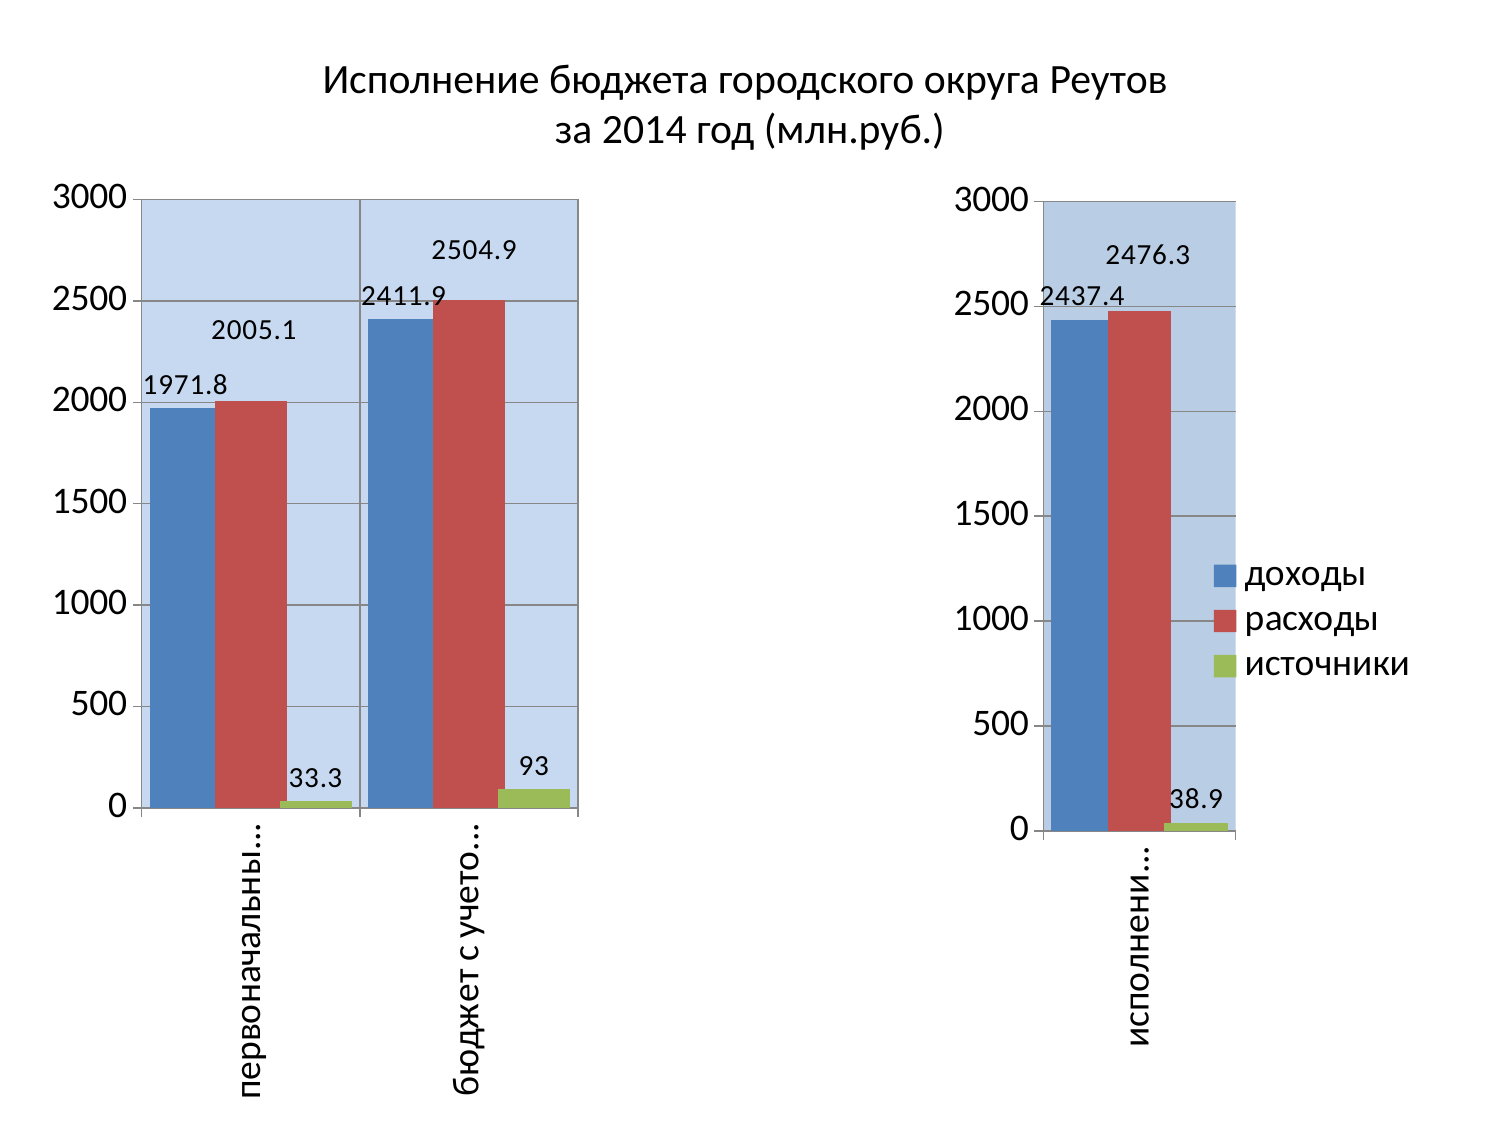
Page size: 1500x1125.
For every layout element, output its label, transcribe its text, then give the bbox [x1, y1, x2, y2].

chart [23, 175, 821, 1125]
chart [843, 163, 1436, 1079]
title Исполнение бюджета городского округа Реутов за 2014 год (млн.руб.) [75, 30, 1425, 173]
